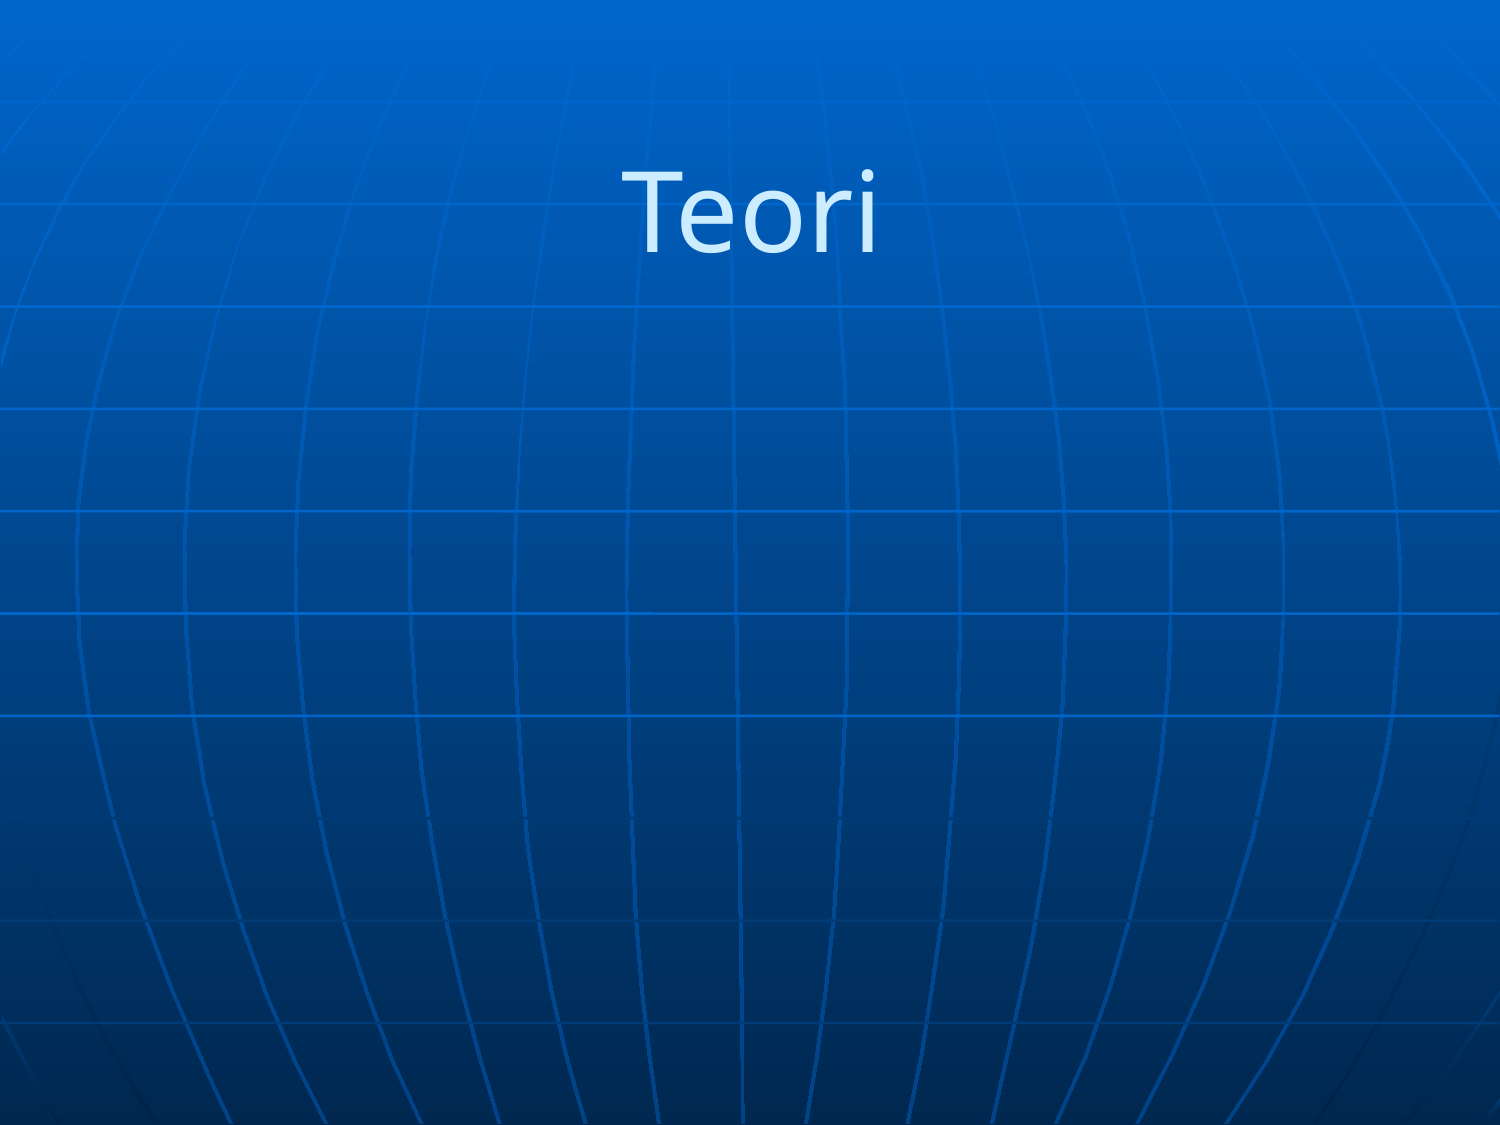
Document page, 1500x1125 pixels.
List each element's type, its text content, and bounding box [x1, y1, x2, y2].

title Teori [53, 113, 1451, 302]
